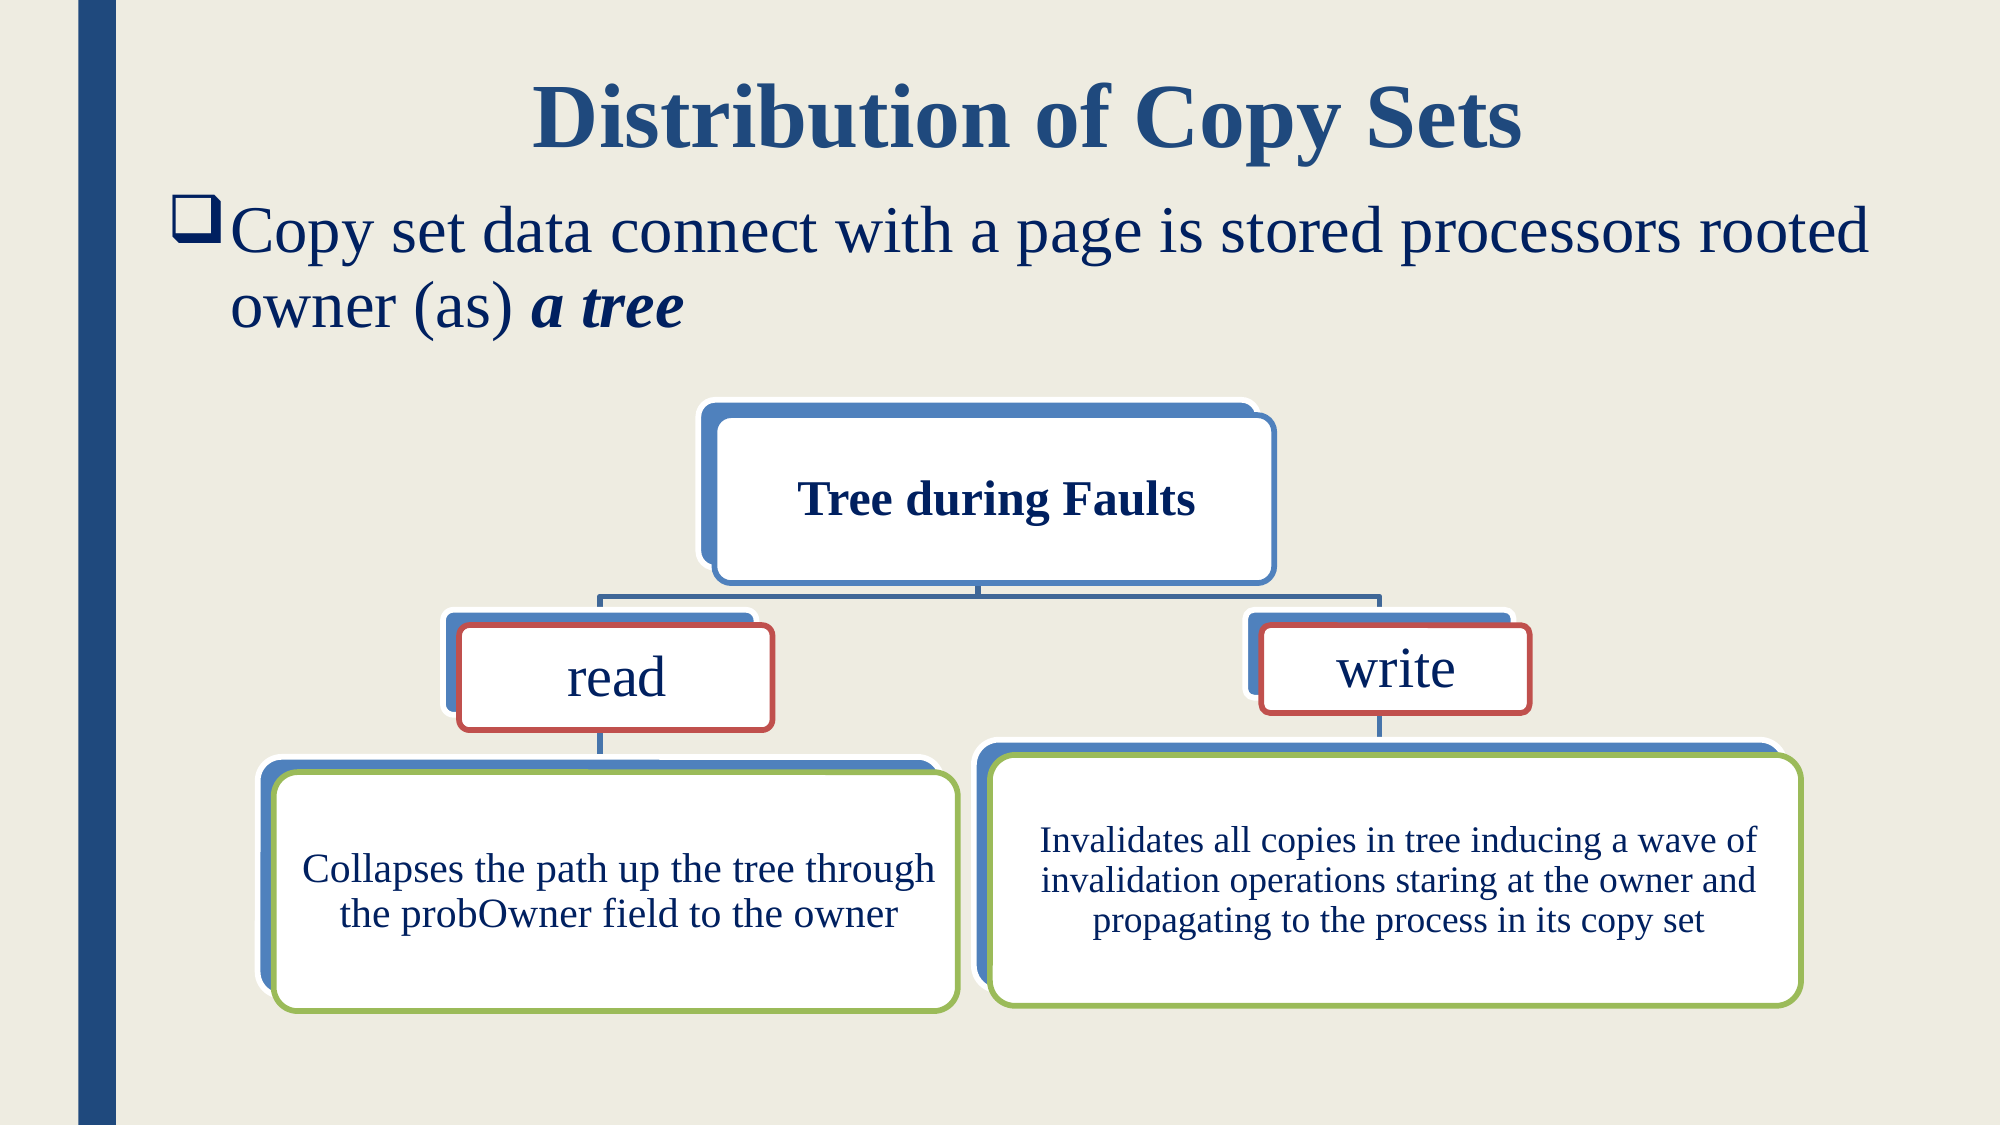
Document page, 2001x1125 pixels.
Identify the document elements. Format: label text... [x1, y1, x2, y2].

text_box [257, 372, 1802, 1039]
title Distribution of Copy Sets [241, 61, 1817, 184]
list Copy set data connect with a page is stored processors rooted owner (as) a tree [152, 184, 1978, 1083]
